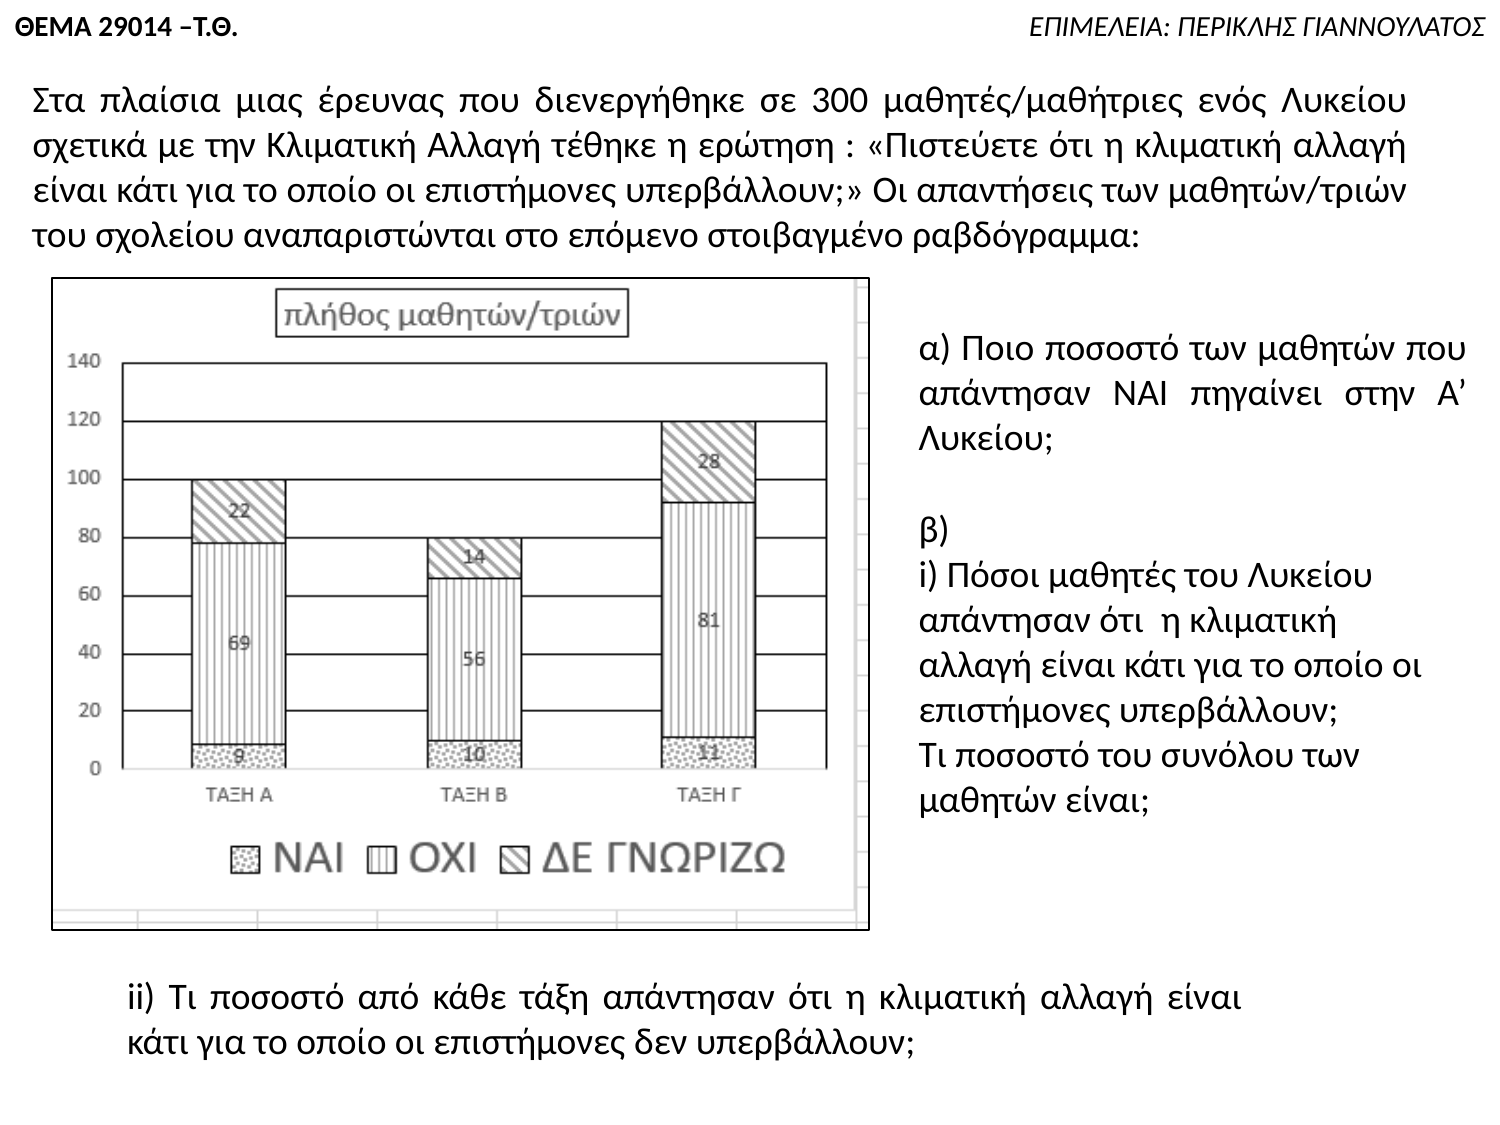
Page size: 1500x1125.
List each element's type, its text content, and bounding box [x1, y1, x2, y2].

text_box ii) Τι ποσοστό από κάθε τάξη απάντησαν ότι η κλιματική αλλαγή είναι κάτι για το οποίο οι επιστήμονες δεν υπερβάλλουν; [112, 964, 1258, 1070]
text_box ΘΕΜΑ 29014 –Τ.Θ. [0, 0, 255, 51]
text_box α) Ποιo ποσοστό των μαθητών που απάντησαν ΝΑΙ πηγαίνει στην Α’ Λυκείου; [903, 315, 1483, 466]
text_box Στα πλαίσια μιας έρευνας που διενεργήθηκε σε 300 μαθητές/μαθήτριες ενός Λυκείου σχετικά με την Κλιματική Αλλαγή τέθηκε η ερώτηση : «Πιστεύετε ότι η κλιματική αλλαγή είναι κάτι για το οποίο οι επιστήμονες υπερβάλλουν;» Οι απαντήσεις των μαθητών/τριών του σχολείου αναπαριστώνται στο επόμενο στοιβαγμένο ραβδόγραμμα: [17, 67, 1424, 263]
picture [52, 278, 869, 929]
text_box β) i) Πόσοι μαθητές του Λυκείου απάντησαν ότι η κλιματική αλλαγή είναι κάτι για το οποίο οι επιστήμονες υπερβάλλουν; Τι ποσοστό του συνόλου των μαθητών είναι; [903, 497, 1459, 828]
